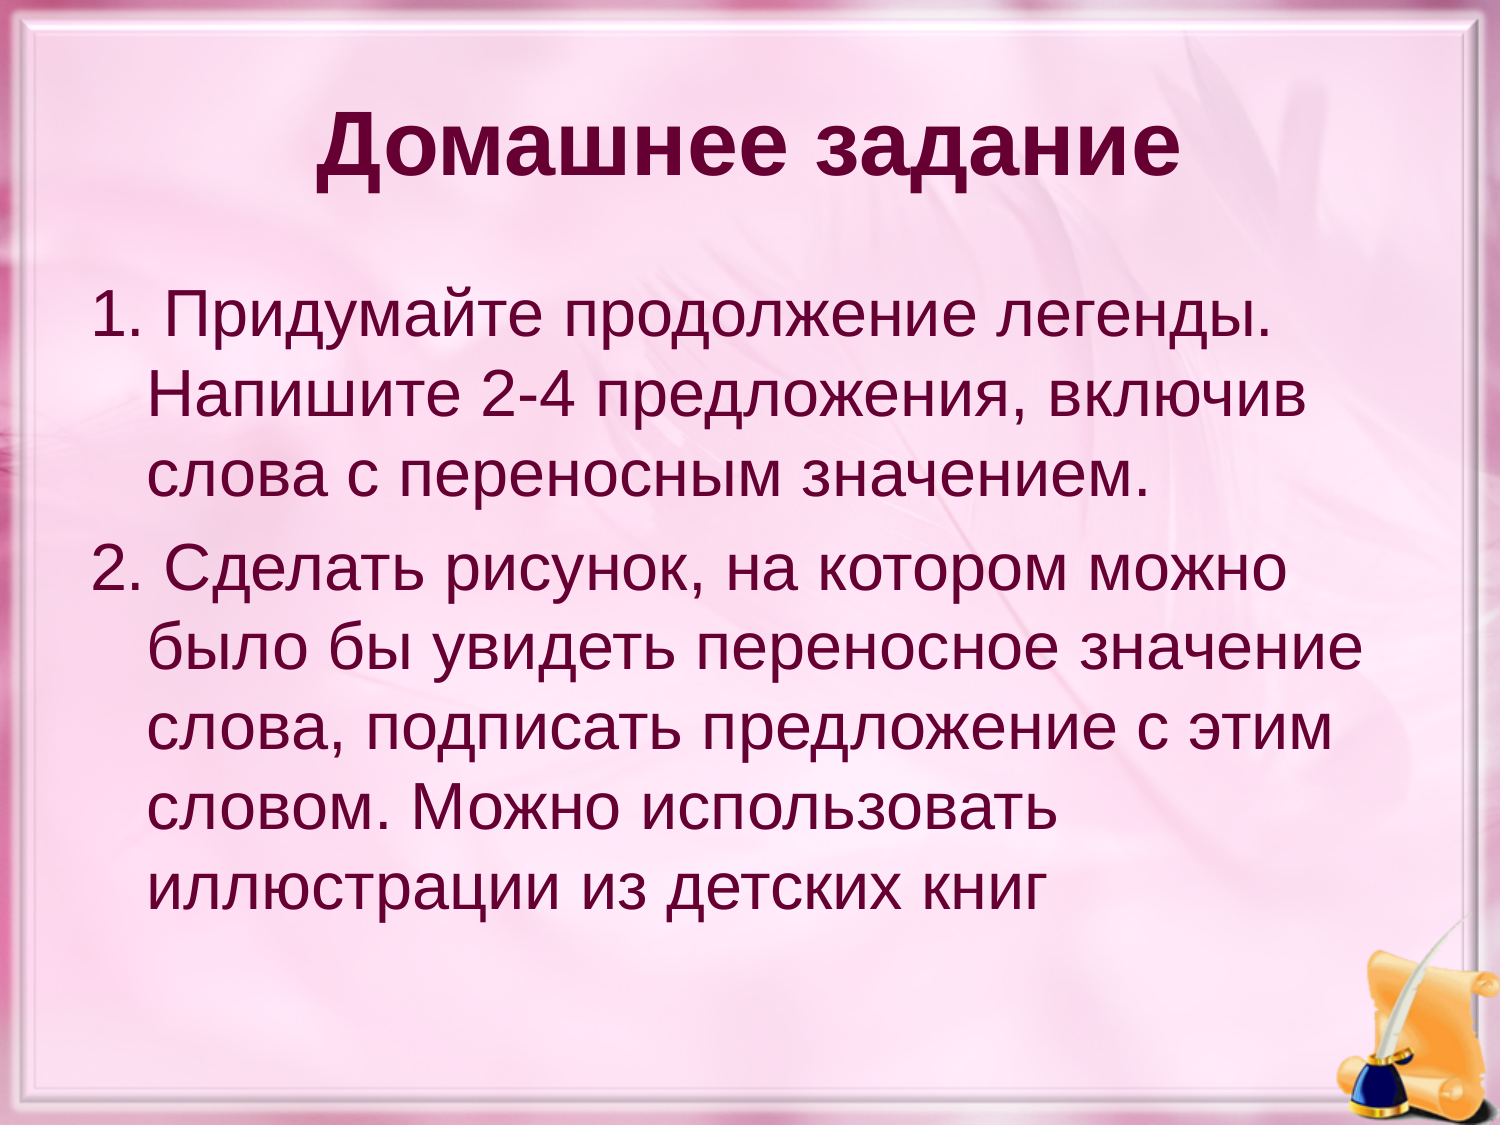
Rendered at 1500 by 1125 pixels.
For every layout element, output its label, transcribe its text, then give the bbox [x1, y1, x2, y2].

title Домашнее задание [75, 45, 1425, 233]
list 1. Придумайте продолжение легенды. Напишите 2-4 предложения, включив слова с переносным значением. 2. Сделать рисунок, на котором можно было бы увидеть переносное значение слова, подписать предложение с этим словом. Можно использовать иллюстрации из детских книг [74, 262, 1426, 1006]
picture [0, 0, 1500, 1125]
